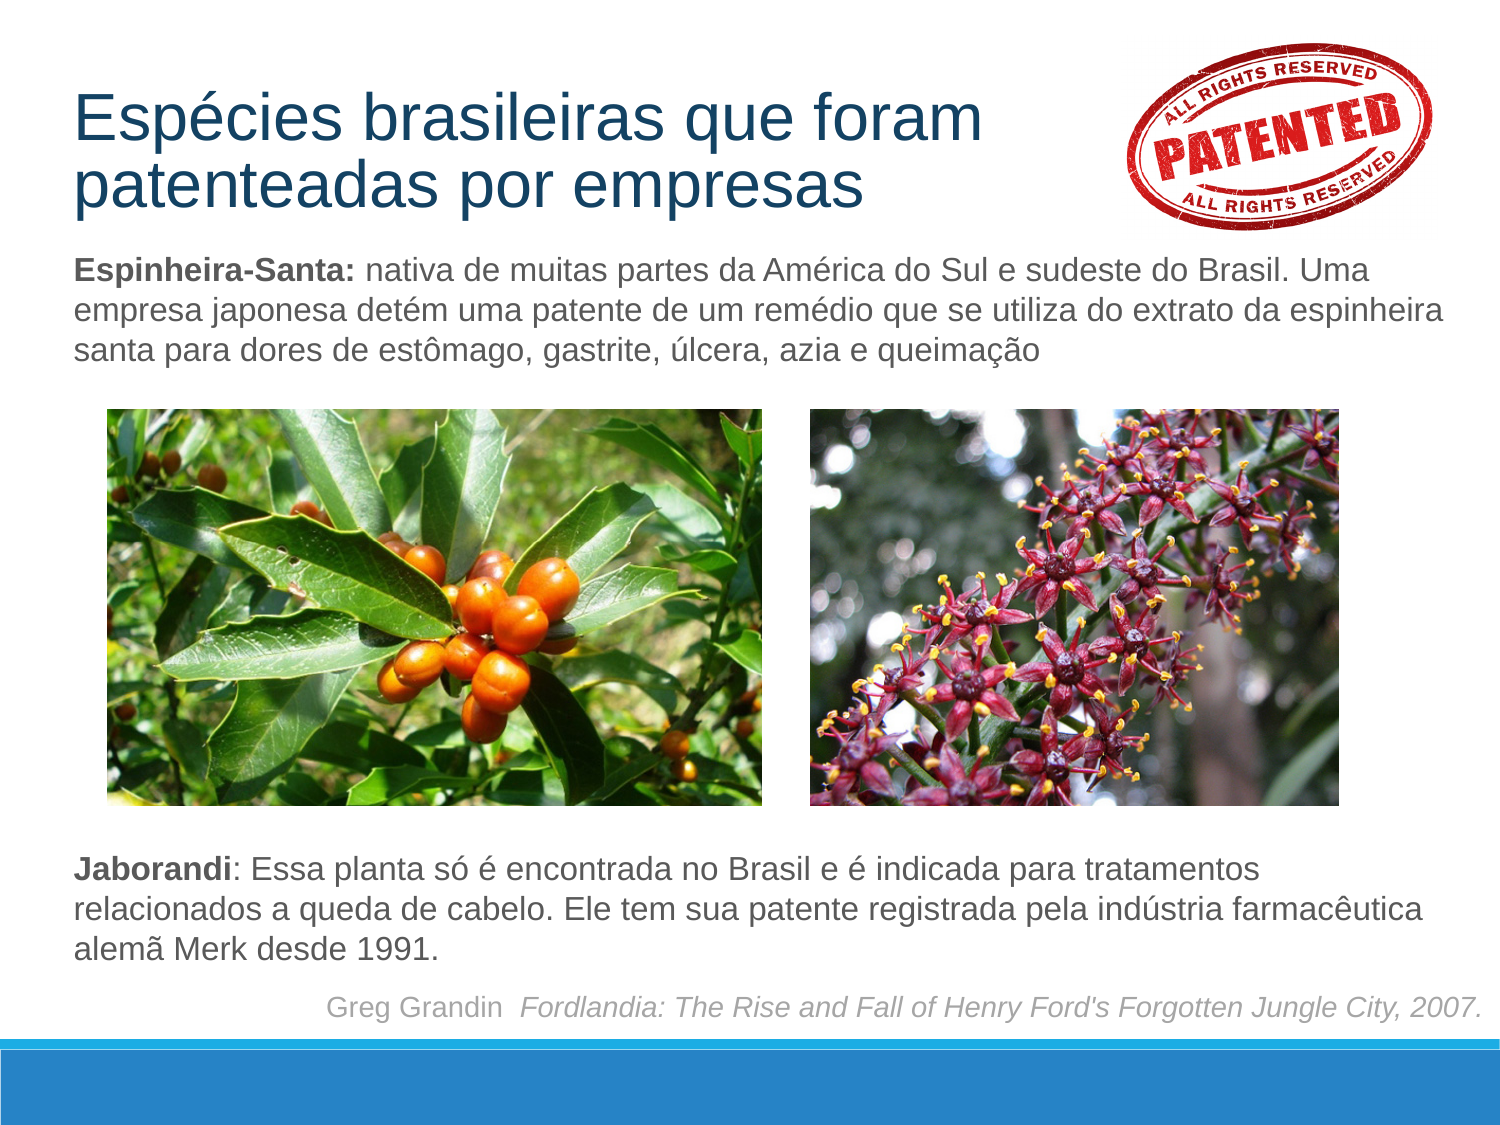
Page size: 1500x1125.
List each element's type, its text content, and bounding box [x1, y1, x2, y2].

picture [107, 409, 762, 806]
text_box Espinheira-Santa: nativa de muitas partes da América do Sul e sudeste do Brasil. Uma empresa japonesa detém uma patente de um remédio que se utiliza do extrato da espinheira santa para dores de estômago, gastrite, úlcera, azia e queimação Jaborandi: Essa planta só é encontrada no Brasil e é indicada para tratamentos relacionados a queda de cabelo. Ele tem sua patente registrada pela indústria farmacêutica alemã Merk desde 1991. [58, 241, 1467, 933]
picture [1121, 34, 1439, 241]
picture [810, 409, 1339, 806]
text_box Greg Grandin Fordlandia: The Rise and Fall of Henry Ford's Forgotten Jungle City, 2007. [202, 980, 1500, 1031]
text_box Espécies brasileiras que foram patenteadas por empresas [58, 78, 1013, 362]
